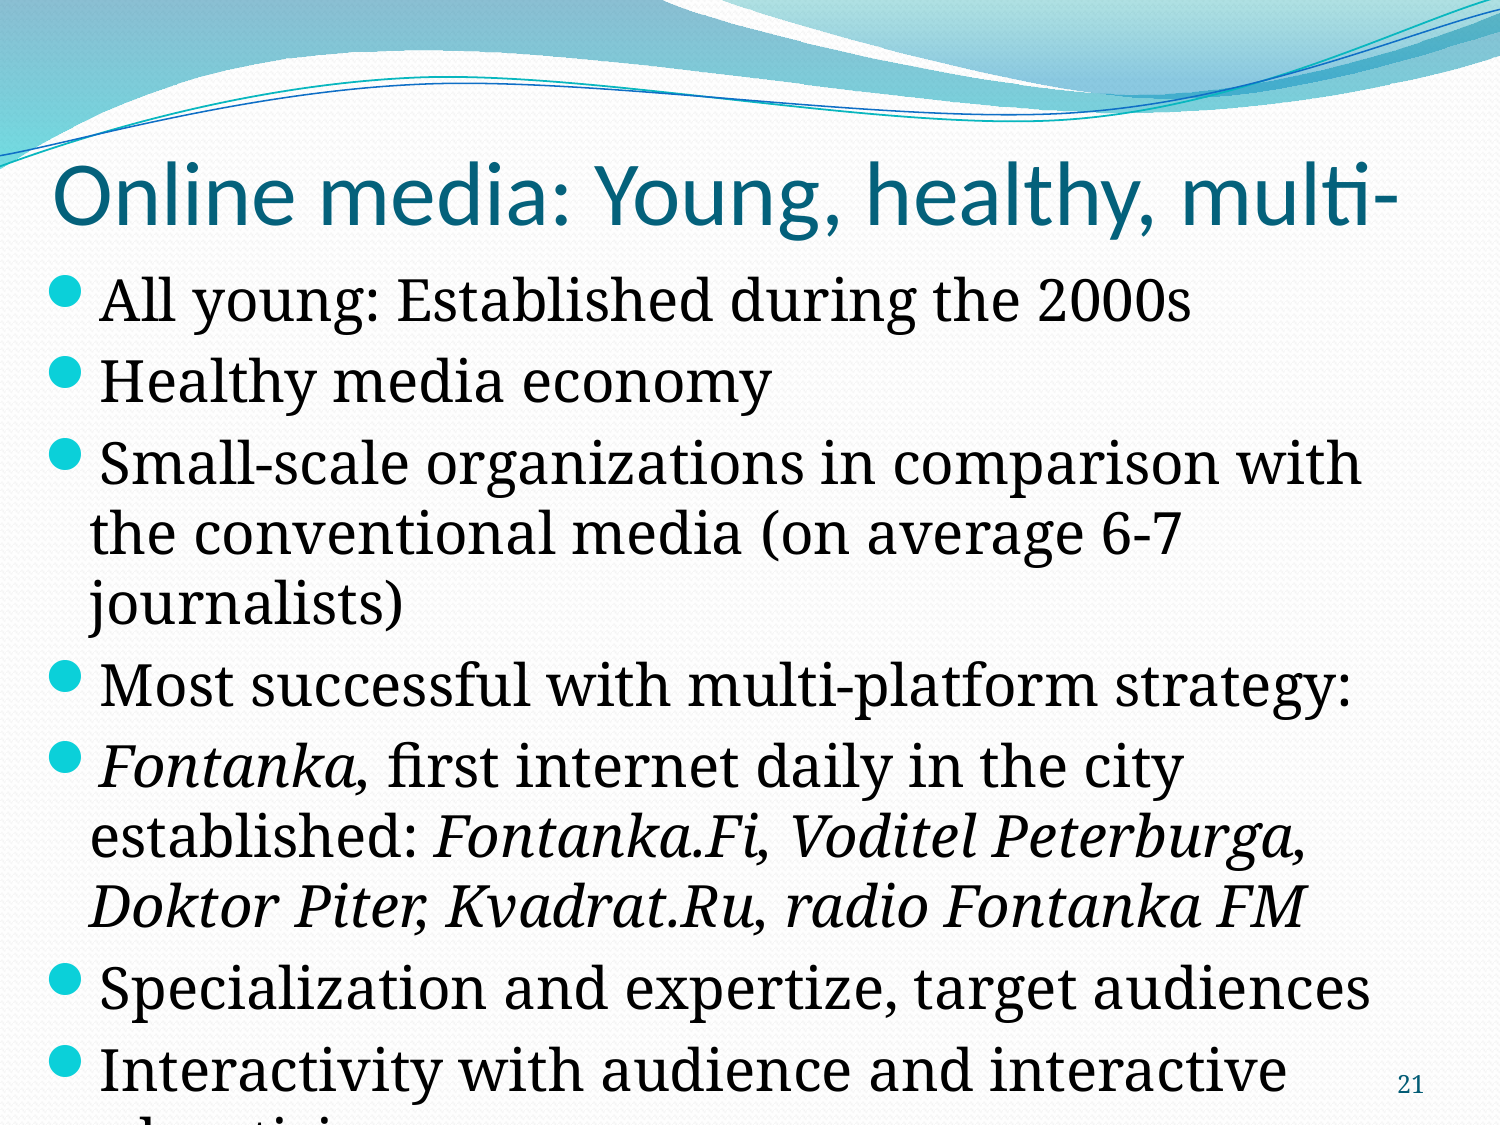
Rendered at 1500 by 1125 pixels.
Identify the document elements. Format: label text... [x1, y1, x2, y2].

title Online media: Young, healthy, multi- [17, 115, 1459, 244]
list All young: Established during the 2000s Healthy media economy Small-scale organizations in comparison with the conventional media (on average 6-7 journalists) Most successful with multi-platform strategy: Fontanka, first internet daily in the city established: Fontanka.Fi, Voditel Peterburga, Doktor Piter, Kvadrat.Ru, radio Fontanka FM Specialization and expertize, target audiences Interactivity with audience and interactive advertising [29, 255, 1459, 1083]
slide_number 21 [1299, 1042, 1425, 1103]
